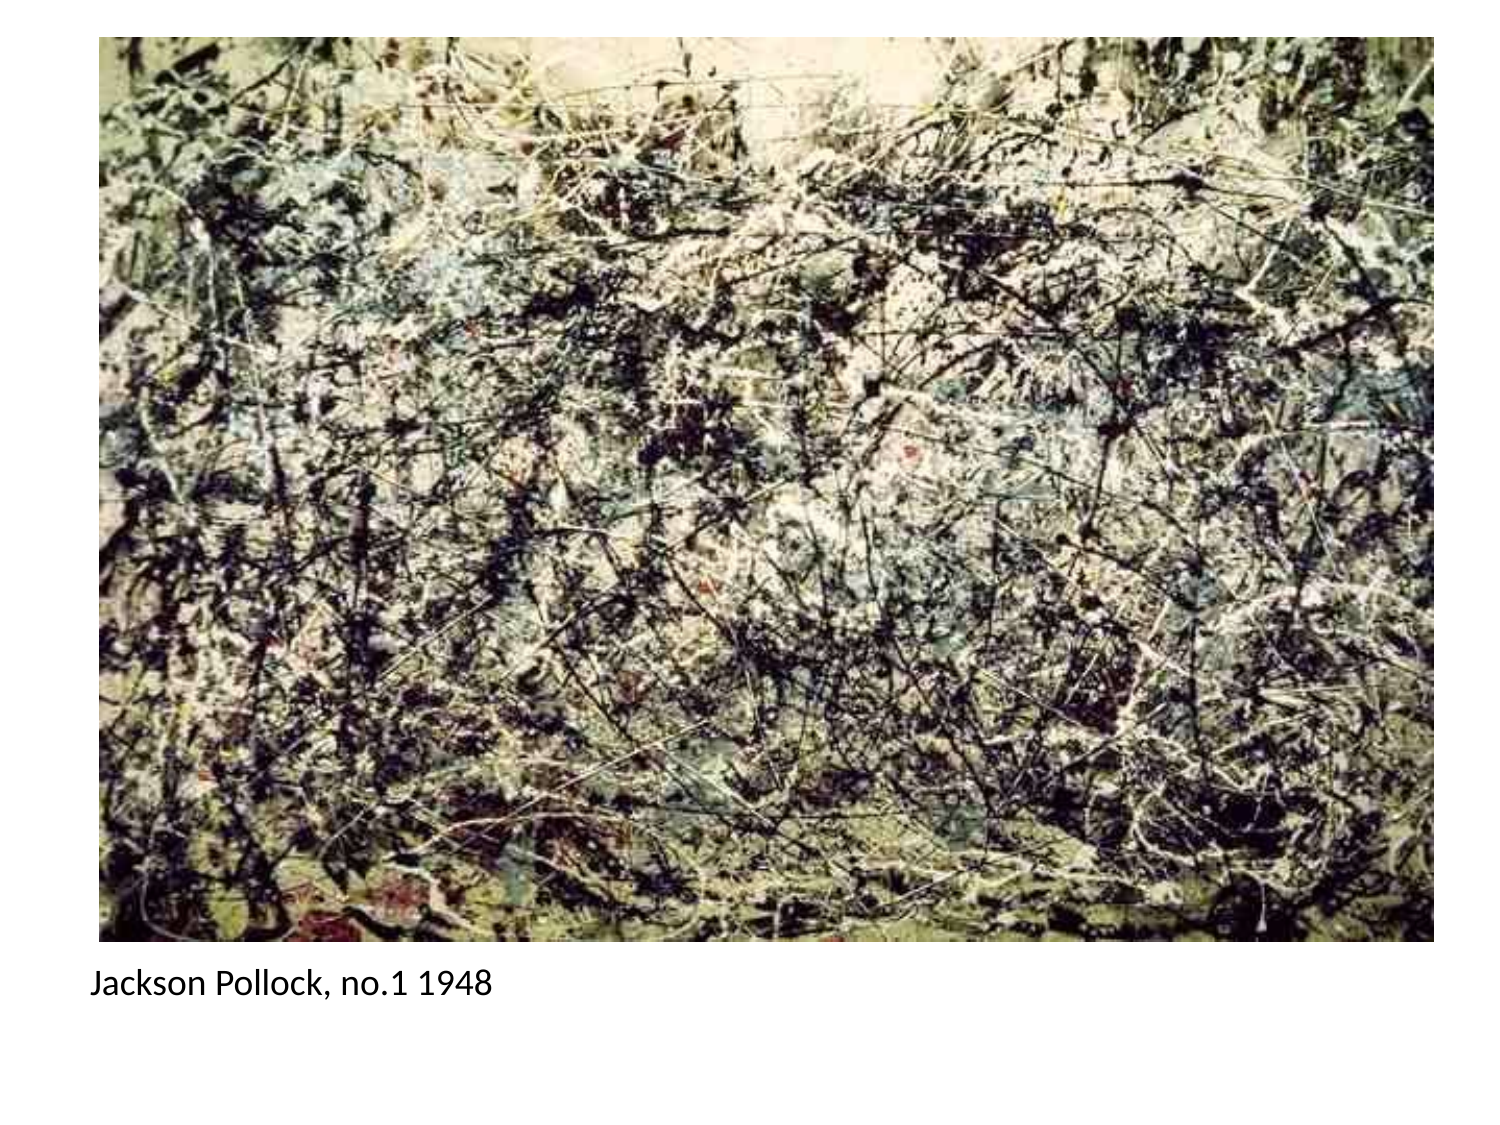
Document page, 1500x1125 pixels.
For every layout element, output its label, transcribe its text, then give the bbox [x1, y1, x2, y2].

picture [99, 37, 1434, 942]
list Jackson Pollock, no.1 1948 [75, 950, 1425, 1125]
